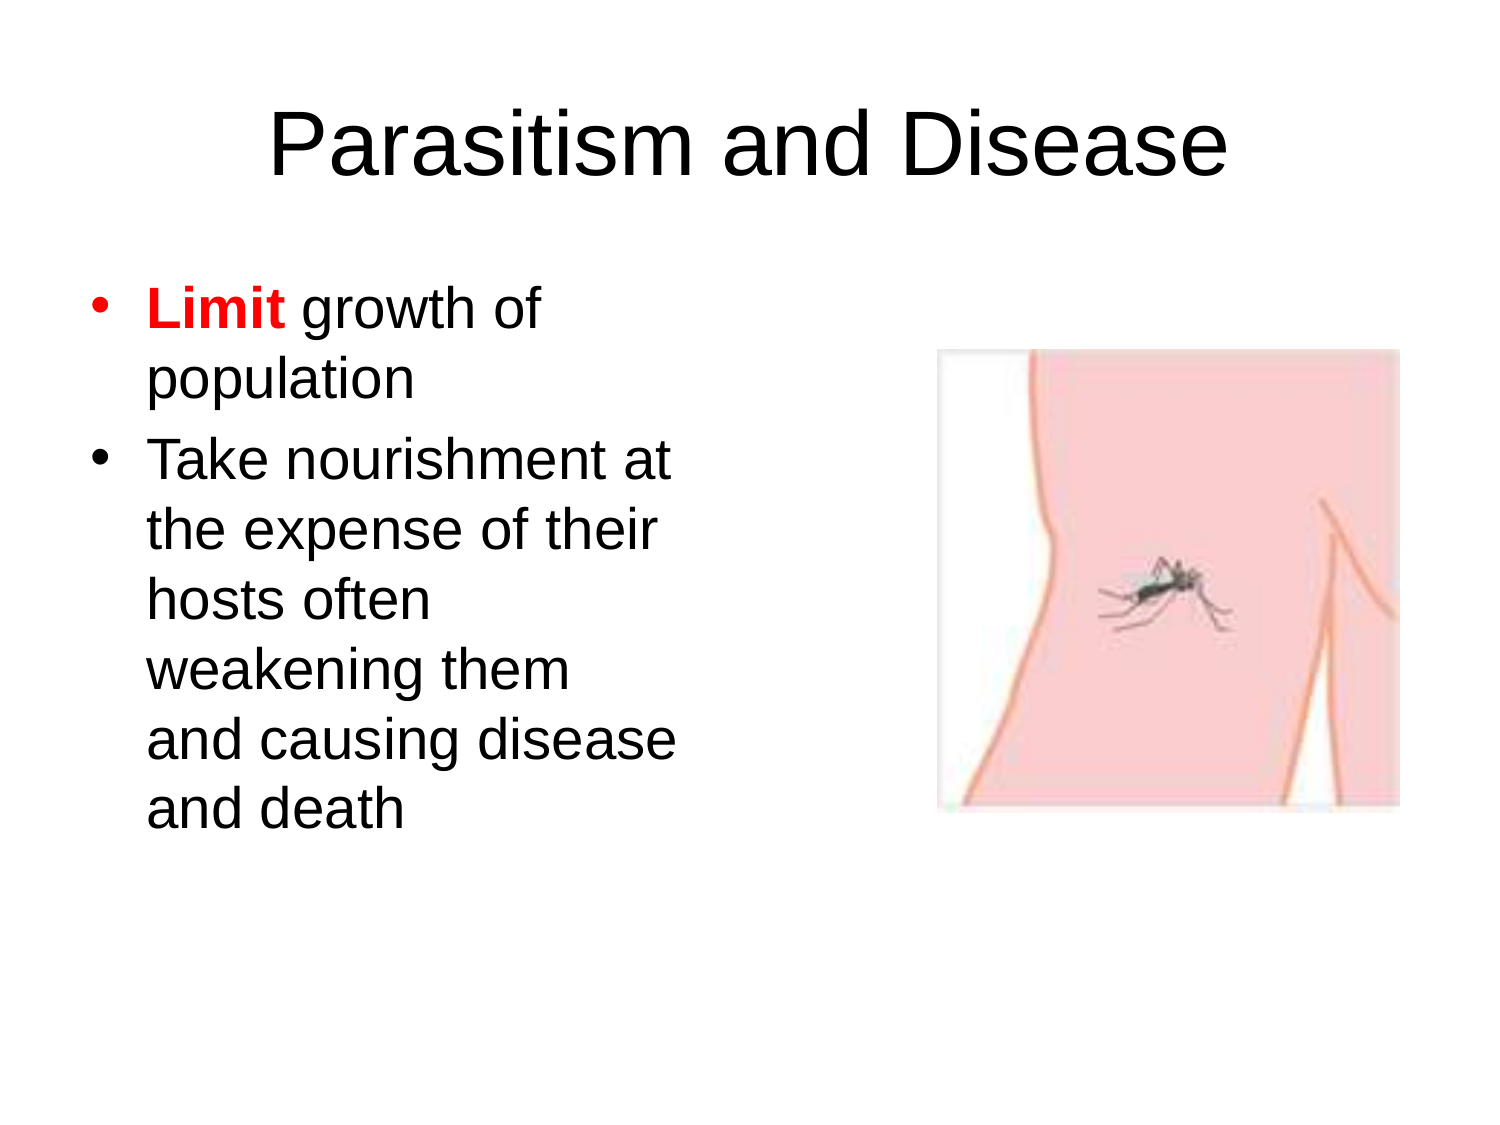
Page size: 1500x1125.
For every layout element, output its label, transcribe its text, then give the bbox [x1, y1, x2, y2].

title Parasitism and Disease [75, 45, 1425, 233]
list Limit growth of population Take nourishment at the expense of their hosts often weakening them and causing disease and death [75, 262, 700, 1005]
picture [937, 349, 1401, 813]
